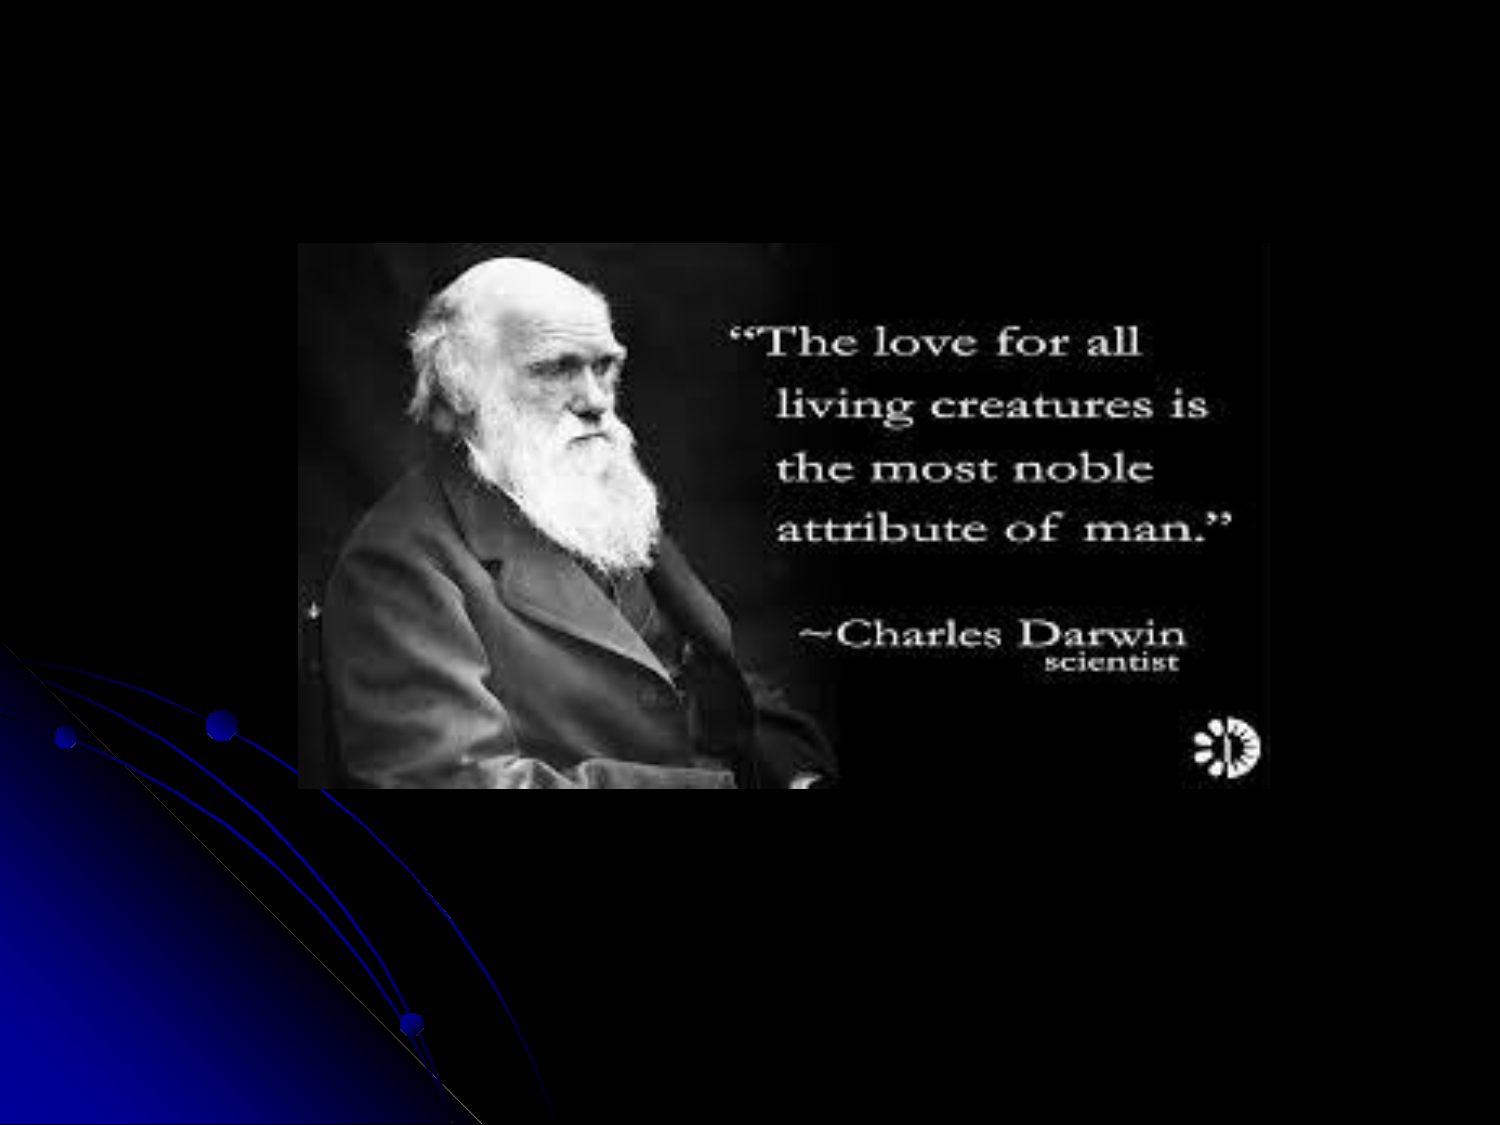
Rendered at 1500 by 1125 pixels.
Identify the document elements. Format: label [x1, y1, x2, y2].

picture [0, 639, 558, 1124]
text_box [297, 243, 1271, 789]
